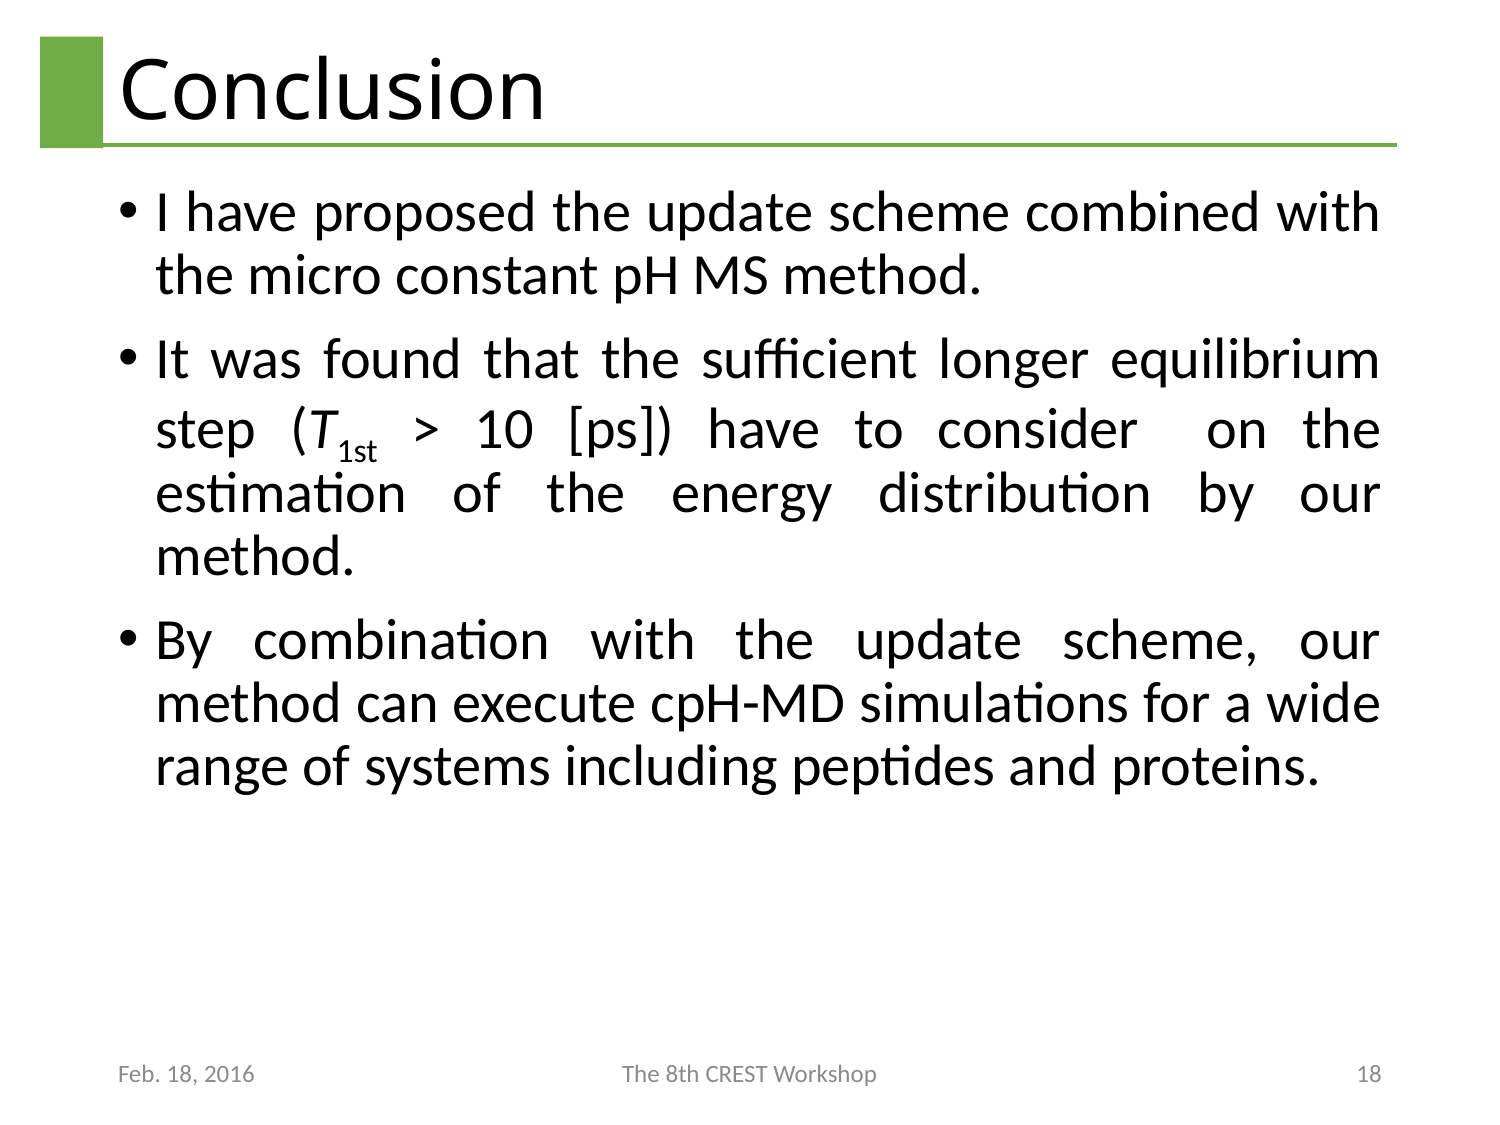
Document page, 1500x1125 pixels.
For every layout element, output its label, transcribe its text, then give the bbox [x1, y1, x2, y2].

text_box I have proposed the update scheme combined with the micro constant pH MS method. It was found that the sufficient longer equilibrium step (T1st > 10 [ps]) have to consider on the estimation of the energy distribution by our method. By combination with the update scheme, our method can execute cpH-MD simulations for a wide range of systems including peptides and proteins. [103, 174, 1397, 1021]
footer The 8th CREST Workshop [496, 1042, 1004, 1103]
slide_number 18 [1059, 1042, 1397, 1103]
text_box [39, 36, 104, 149]
title Conclusion [104, 36, 1397, 143]
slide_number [103, 1042, 441, 1103]
